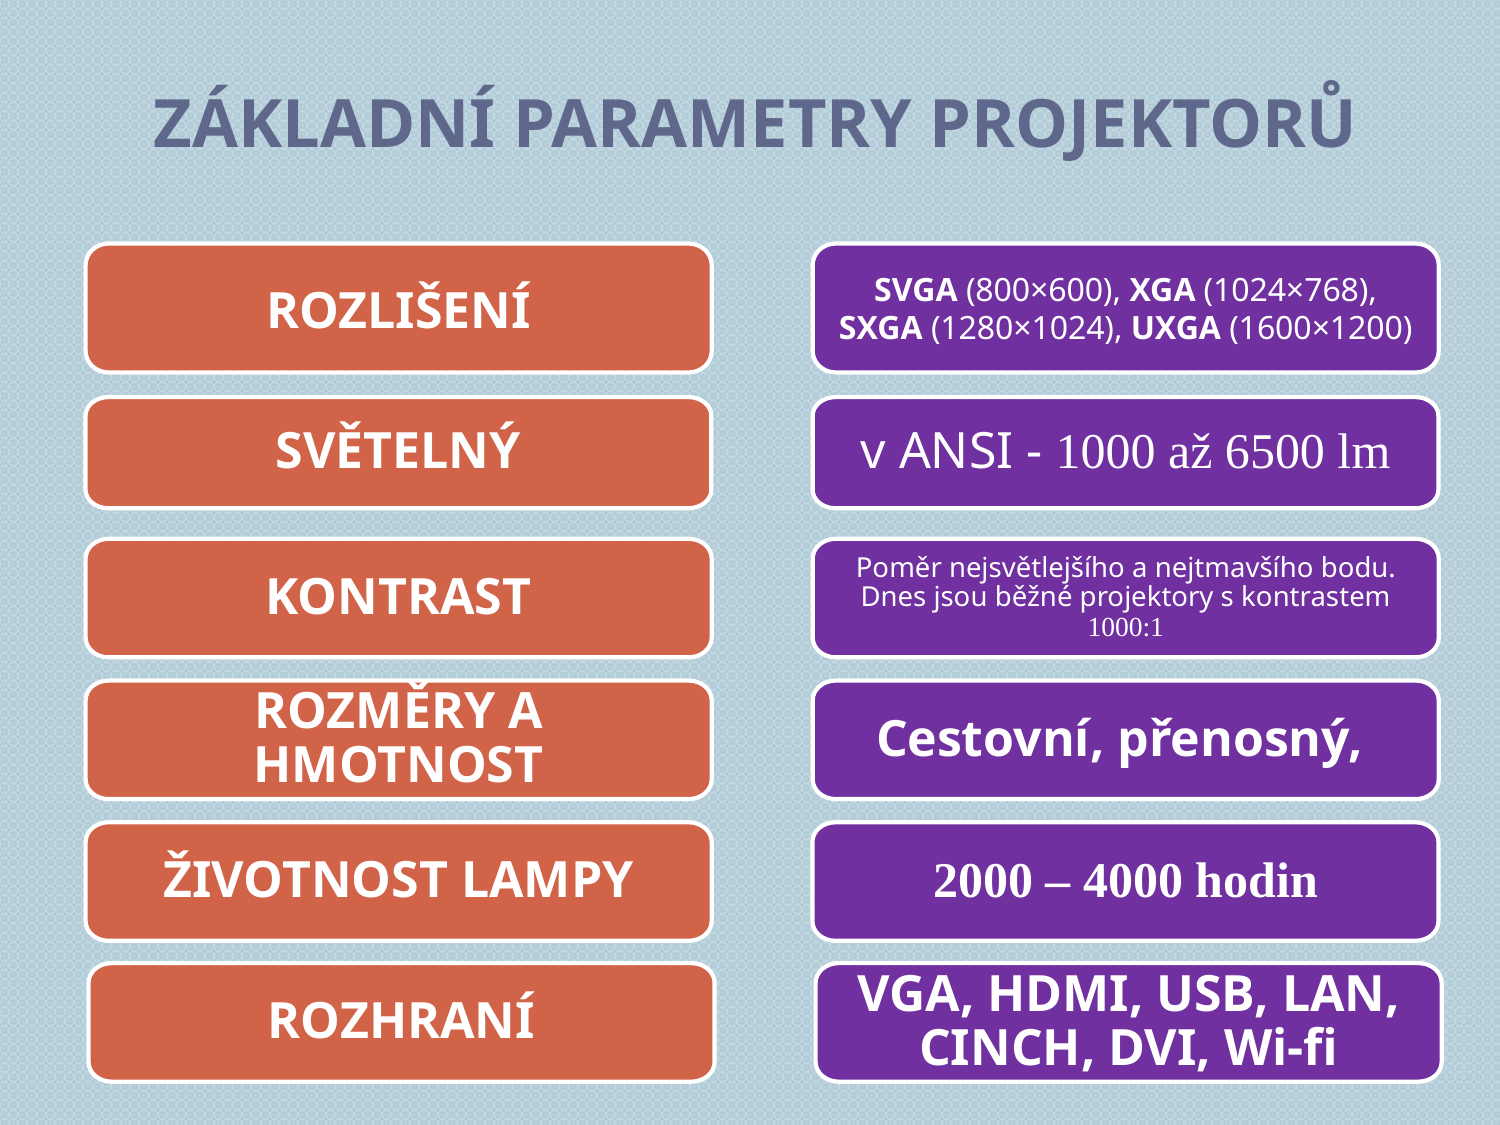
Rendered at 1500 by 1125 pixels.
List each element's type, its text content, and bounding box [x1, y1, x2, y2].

text_box ROZMĚRY A HMOTNOST [83, 678, 714, 802]
text_box v ANSI - 1000 až 6500 lm [810, 394, 1441, 511]
text_box SVGA (800×600), XGA (1024×768), SXGA (1280×1024), UXGA (1600×1200) [810, 241, 1441, 375]
text_box VGA, HDMI, USB, LAN, CINCH, DVI, Wi-fi [813, 961, 1444, 1084]
title Základní parametry projektorů [64, 66, 1447, 169]
text_box Cestovní, přenosný, [810, 678, 1441, 802]
text_box ROZLIŠENÍ [83, 241, 714, 375]
text_box ŽIVOTNOST LAMPY [83, 820, 714, 943]
text_box KONTRAST [83, 536, 714, 660]
text_box ROZHRANÍ [86, 961, 717, 1084]
text_box Poměr nejsvětlejšího a nejtmavšího bodu. Dnes jsou běžné projektory s kontrastem 1000:1 [810, 536, 1441, 660]
text_box 2000 – 4000 hodin [810, 820, 1441, 943]
text_box SVĚTELNÝ [83, 394, 714, 511]
